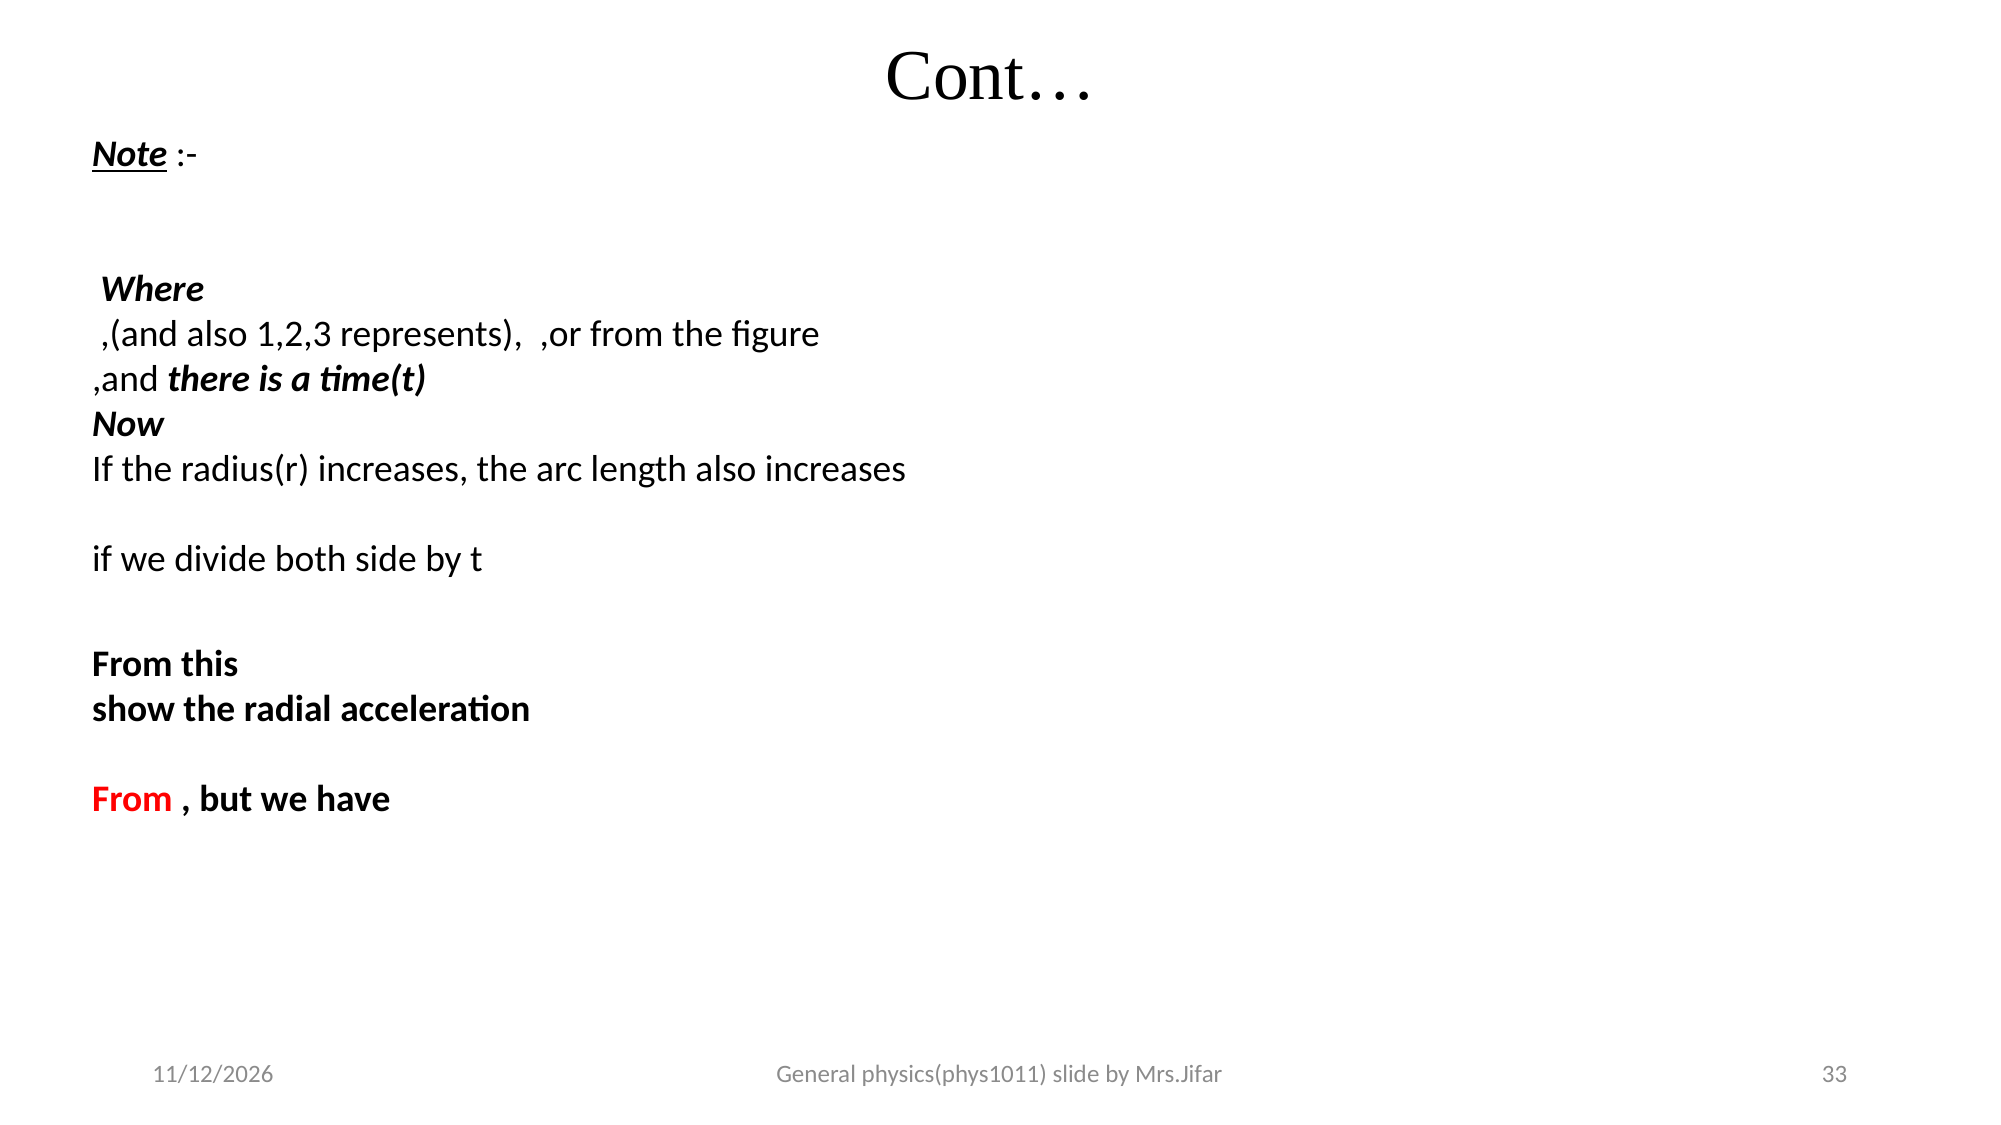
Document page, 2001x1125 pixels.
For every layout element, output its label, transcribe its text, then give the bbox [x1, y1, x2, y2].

list [137, 201, 1880, 1043]
footer General physics(phys1011) slide by Mrs.Jifar [662, 1042, 1338, 1103]
slide_number 33 [1412, 1042, 1863, 1103]
slide_number 13-Jan-20 [137, 1042, 588, 1103]
title Cont… [137, 29, 1863, 123]
